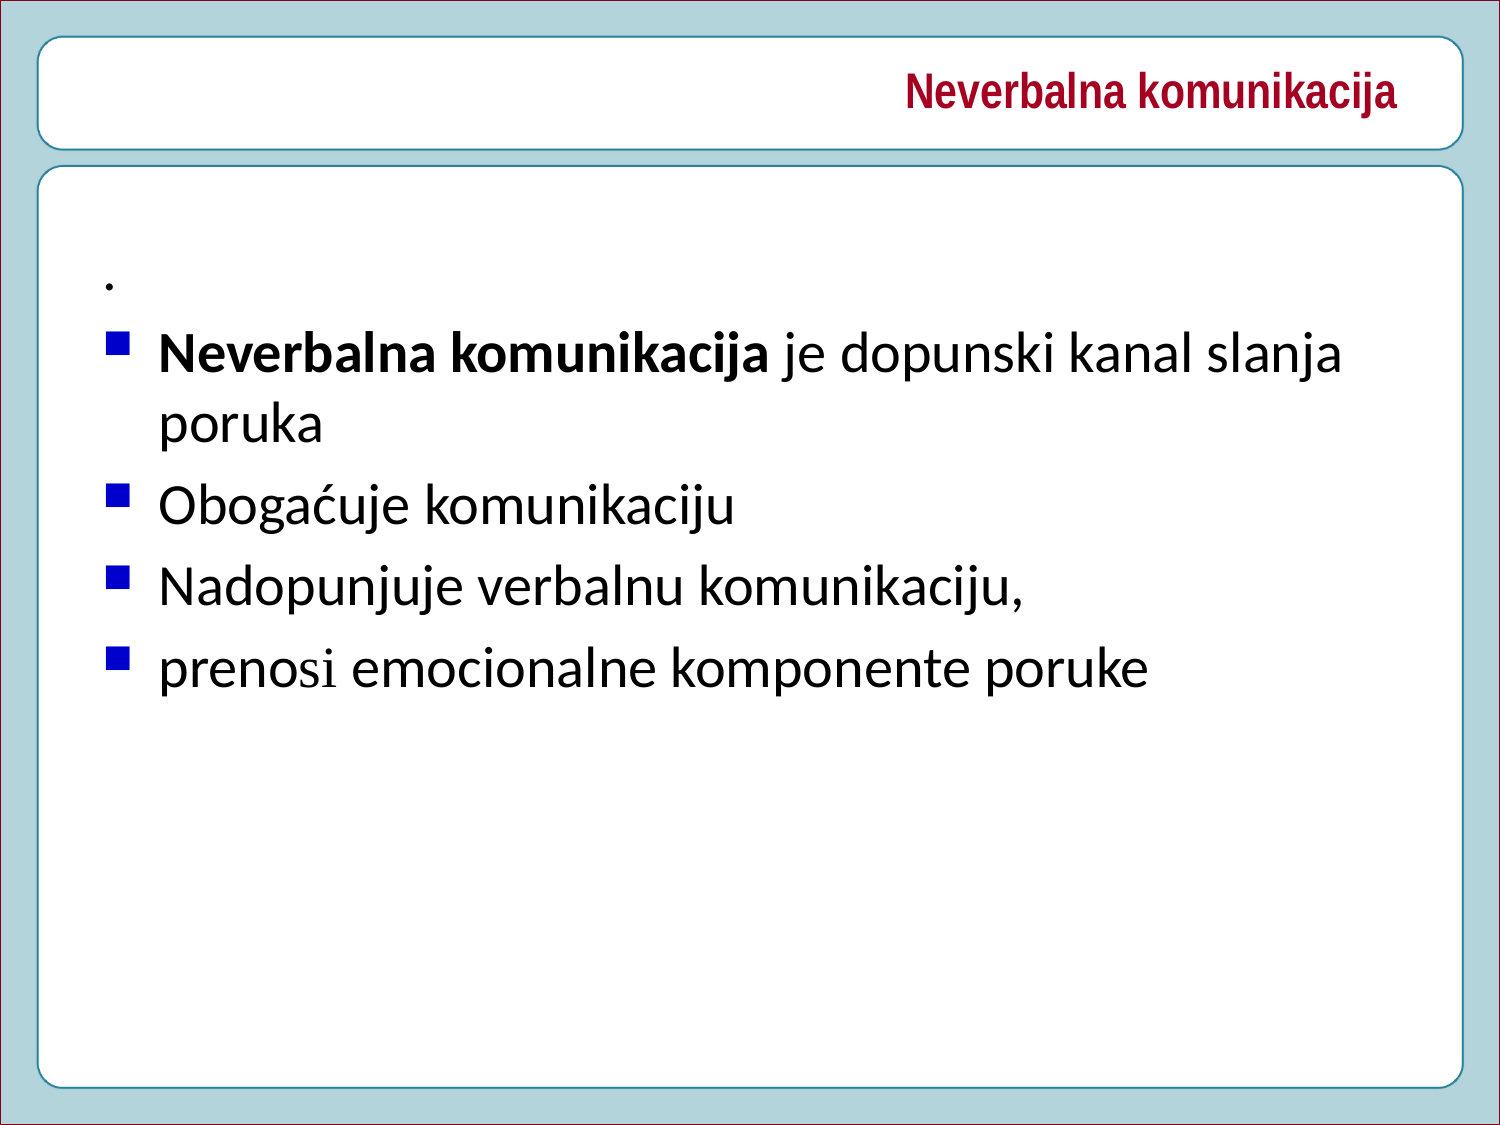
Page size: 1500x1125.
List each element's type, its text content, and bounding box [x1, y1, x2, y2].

title Neverbalna komunikacija [525, 68, 1413, 119]
list . Neverbalna komunikacija je dopunski kanal slanja poruka Obogaćuje komunikaciju Nadopunjuje verbalnu komunikaciju, prenosi emocionalne komponente poruke [87, 224, 1413, 1001]
